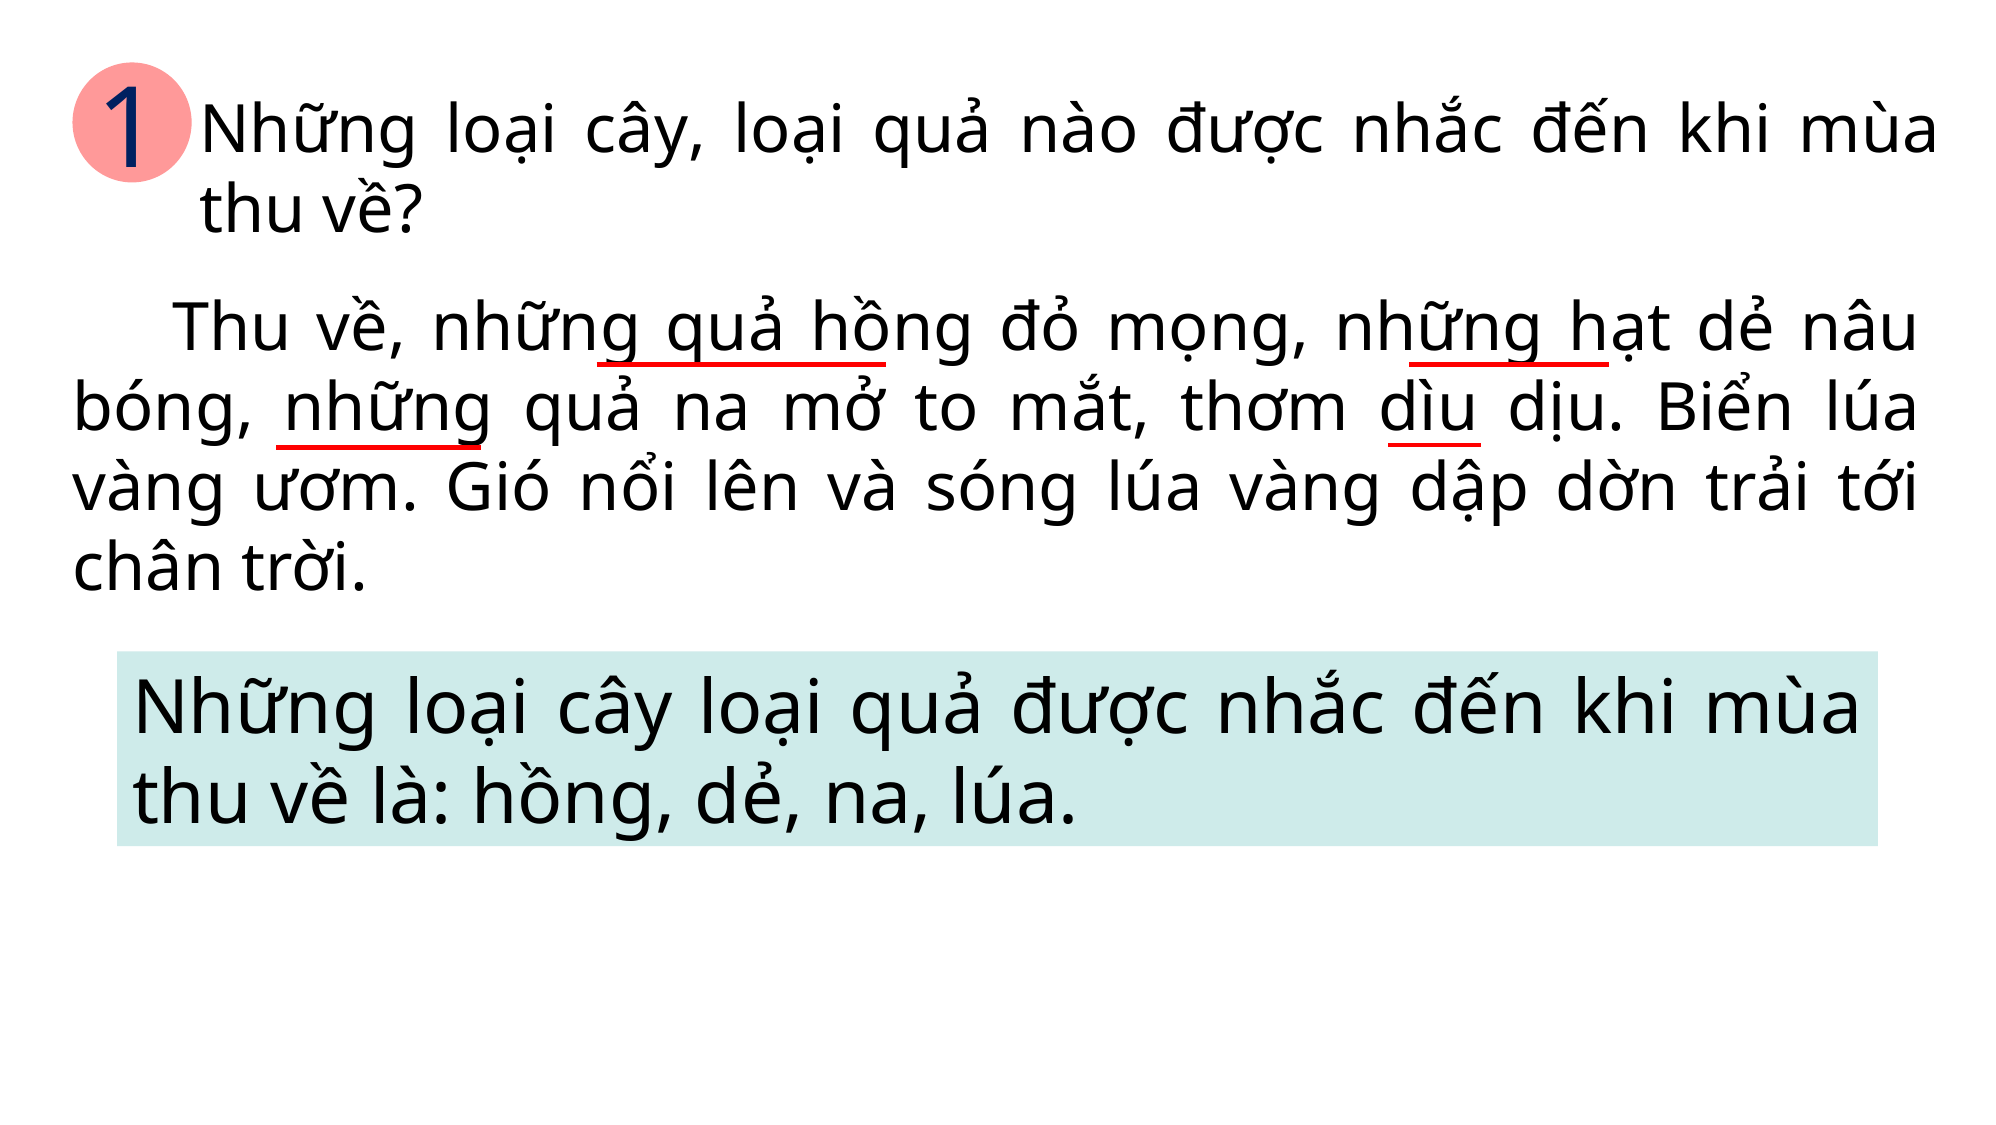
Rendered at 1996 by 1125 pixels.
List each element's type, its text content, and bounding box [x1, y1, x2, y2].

text_box Những loại cây loại quả được nhắc đến khi mùa thu về là: hồng, dẻ, na, lúa. [117, 651, 1878, 847]
text_box Thu về, những quả hồng đỏ mọng, những hạt dẻ nâu bóng, những quả na mở to mắt, thơm dìu dịu. Biển lúa vàng ươm. Gió nổi lên và sóng lúa vàng dập dờn trải tới chân trời. [57, 276, 1938, 612]
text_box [72, 62, 1957, 183]
